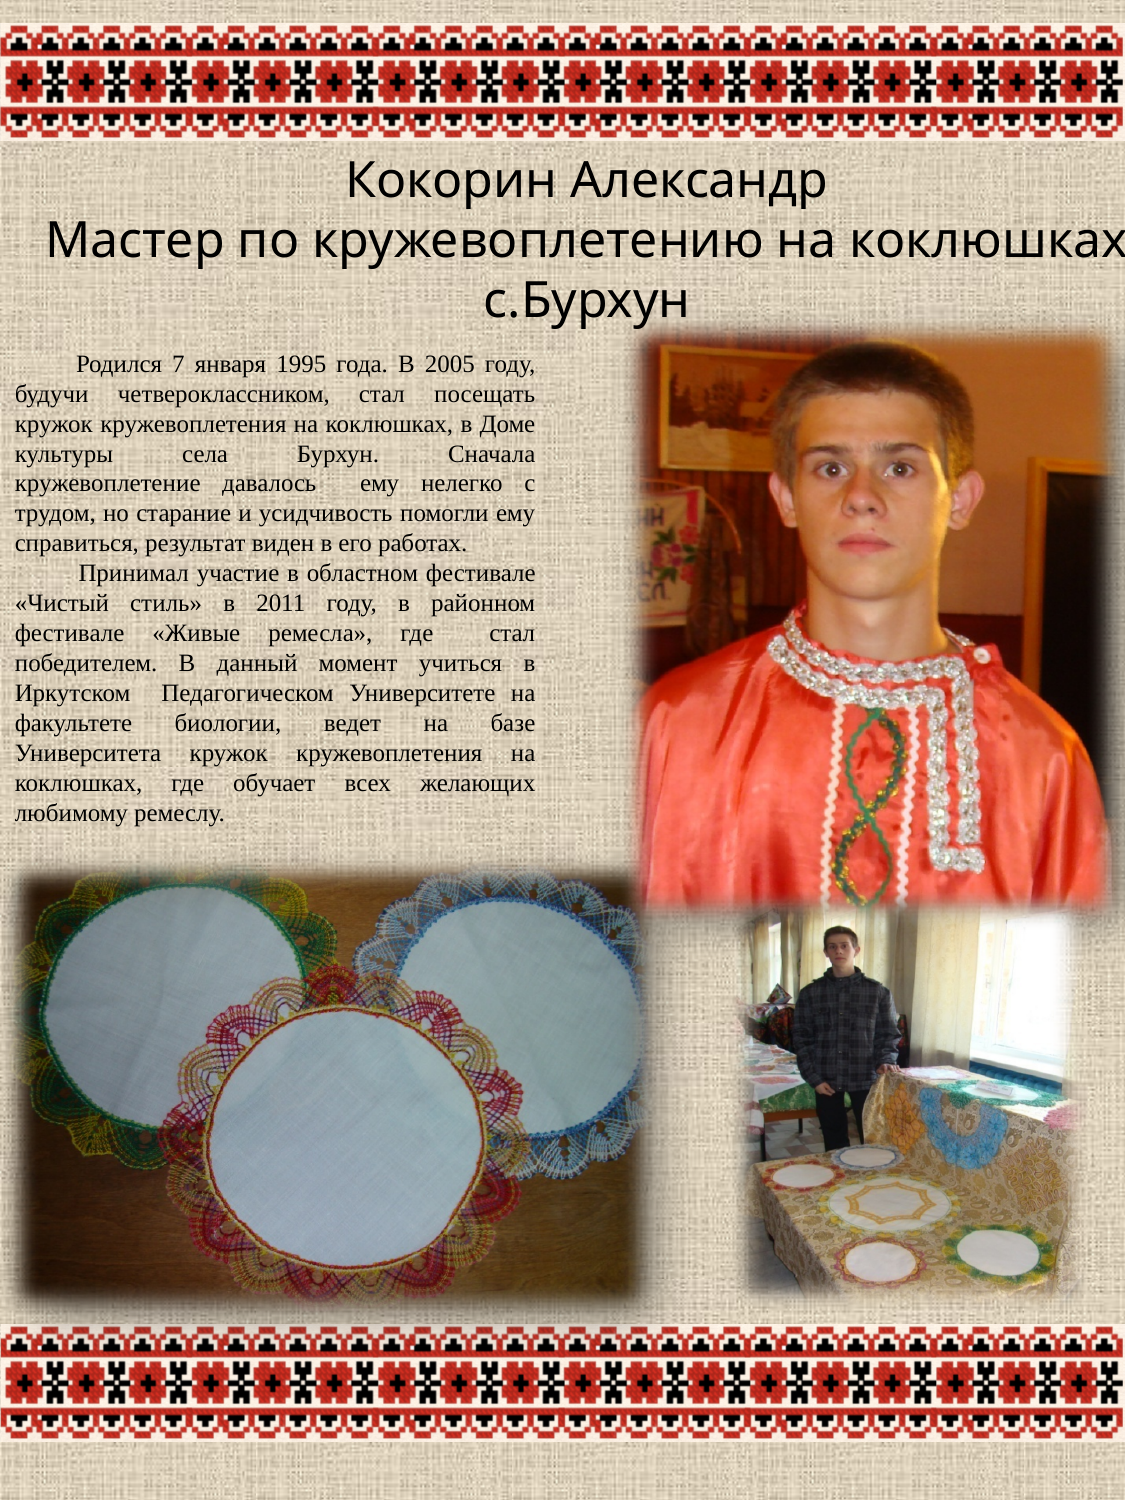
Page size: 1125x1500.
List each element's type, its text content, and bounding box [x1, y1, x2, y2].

text_box Кокорин Александр Мастер по кружевоплетению на коклюшках с.Бурхун [30, 148, 1125, 336]
text_box Родился 7 января 1995 года. В 2005 году, будучи четвероклассником, стал посещать кружок кружевоплетения на коклюшках, в Доме культуры села Бурхун. Сначала кружевоплетение давалось ему нелегко с трудом, но старание и усидчивость помогли ему справиться, результат виден в его работах. Принимал участие в областном фестивале «Чистый стиль» в 2011 году, в районном фестивале «Живые ремесла», где стал победителем. В данный момент учиться в Иркутском Педагогическом Университете на факультете биологии, ведет на базе Университета кружок кружевоплетения на коклюшках, где обучает всех желающих любимому ремеслу. [0, 339, 551, 834]
picture [0, 0, 1125, 1500]
